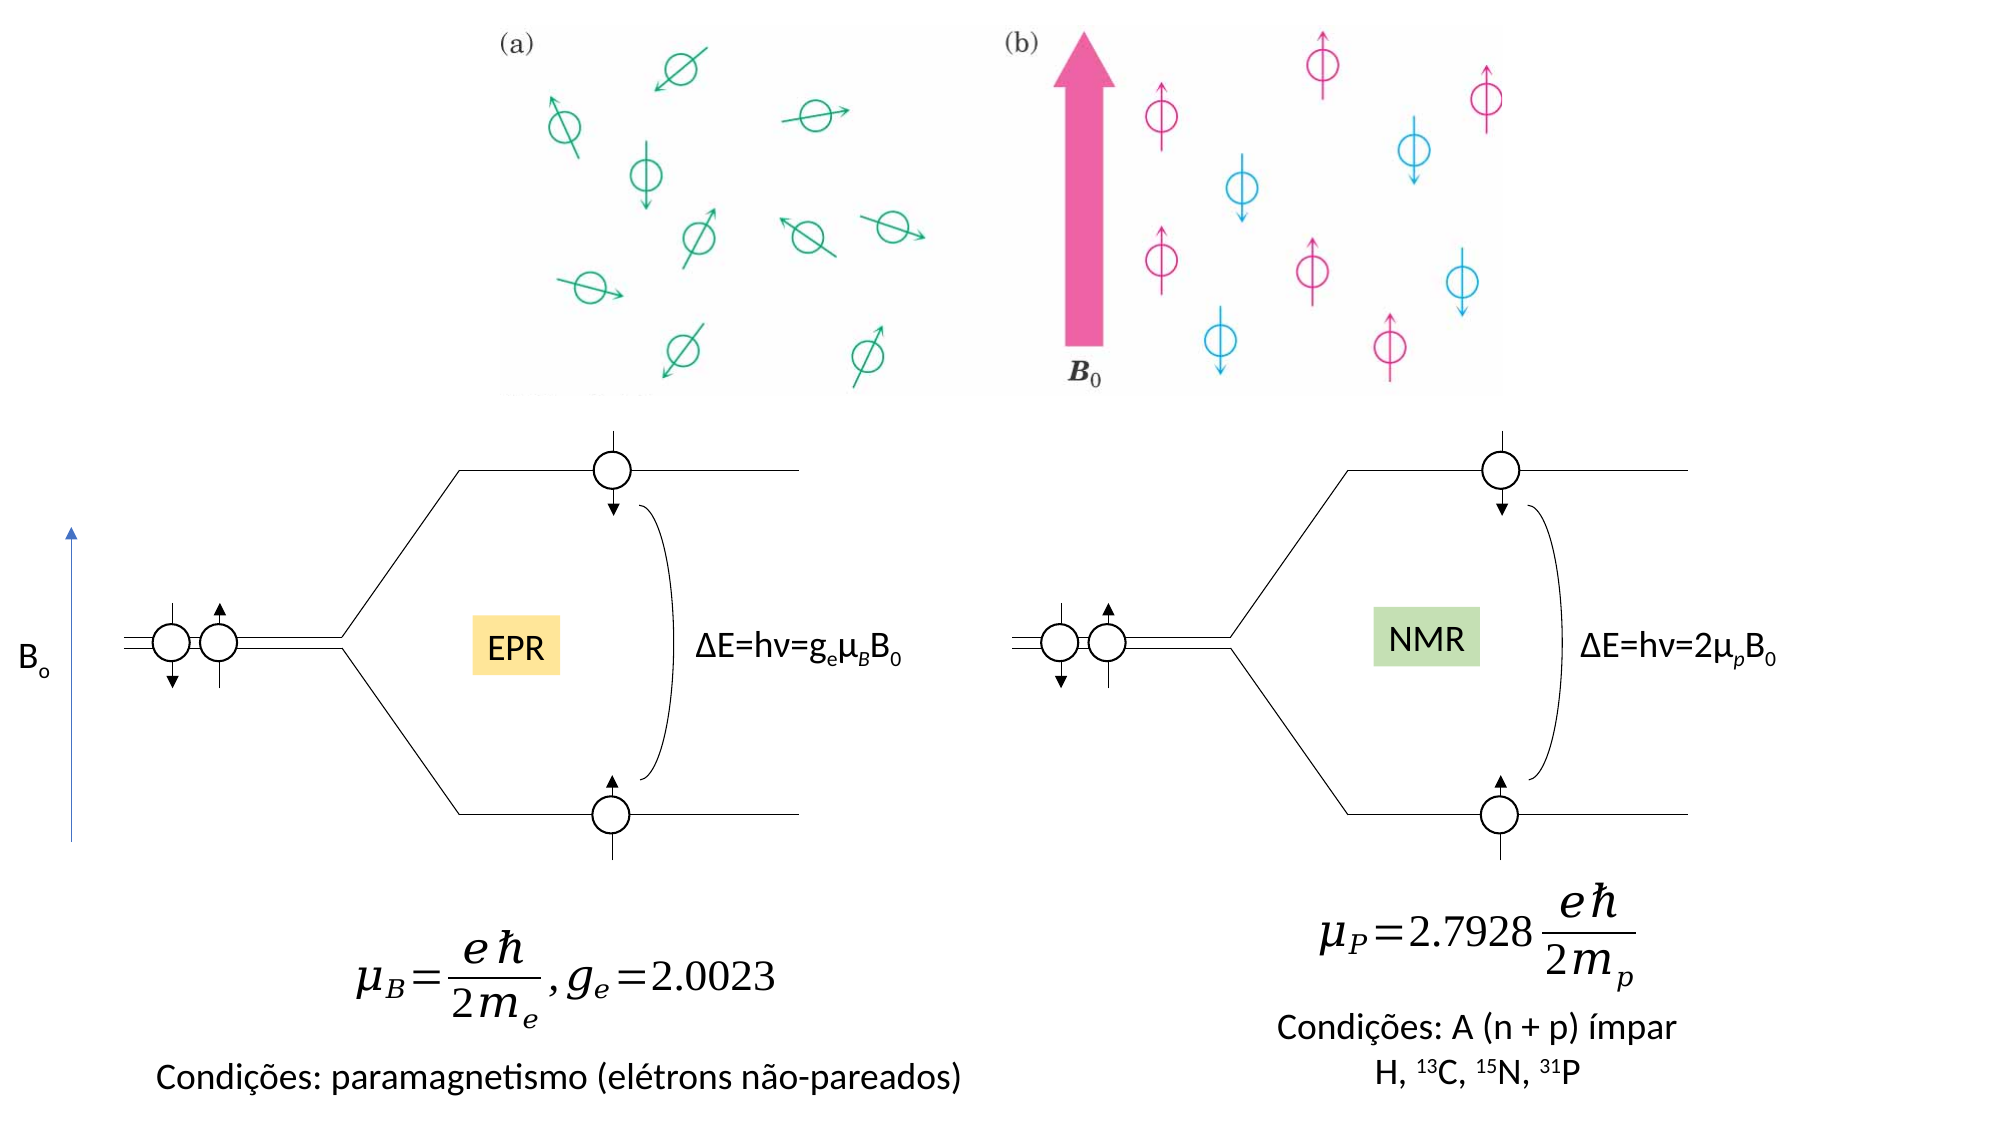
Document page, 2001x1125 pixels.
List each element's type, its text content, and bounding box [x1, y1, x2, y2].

text_box [198, 638, 219, 648]
text_box [1041, 649, 1061, 663]
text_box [342, 470, 460, 638]
text_box [220, 623, 238, 637]
text_box [1479, 815, 1500, 835]
text_box [1503, 450, 1521, 470]
text_box [1527, 504, 1563, 781]
text_box Condições: A (n + p) ímpar H, 13C, 15N, 31P [1262, 994, 1693, 1100]
text_box [591, 795, 612, 814]
text_box [152, 623, 172, 637]
text_box [1088, 649, 1108, 663]
text_box [1040, 638, 1061, 648]
text_box [1501, 815, 1519, 835]
text_box [220, 638, 239, 648]
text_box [342, 647, 460, 815]
text_box [1109, 623, 1126, 637]
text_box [1230, 647, 1348, 815]
text_box [1481, 450, 1502, 470]
text_box NMR [1373, 606, 1480, 667]
text_box [614, 450, 632, 470]
text_box [1087, 638, 1108, 648]
text_box ΔE=hν=2μpB0 [1565, 612, 1792, 679]
text_box [1109, 638, 1127, 648]
text_box [1041, 623, 1061, 637]
text_box [1062, 649, 1079, 662]
text_box [592, 471, 613, 490]
text_box [500, 25, 1503, 396]
text_box [151, 638, 172, 648]
text_box [1062, 638, 1080, 648]
text_box Condições: paramagnetismo (elétrons não-pareados) [141, 1044, 979, 1105]
text_box [613, 815, 631, 835]
text_box [638, 504, 675, 781]
text_box [200, 649, 219, 663]
text_box [173, 649, 190, 663]
text_box [1109, 649, 1126, 663]
text_box EPR [472, 615, 561, 676]
text_box [1481, 471, 1502, 490]
text_box [1088, 623, 1108, 637]
text_box [173, 638, 191, 648]
text_box [614, 471, 632, 490]
text_box [1479, 795, 1500, 814]
text_box [1501, 795, 1519, 814]
text_box [1503, 471, 1521, 490]
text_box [1230, 470, 1348, 638]
text_box ΔE=hν=geμBB0 [680, 612, 917, 679]
text_box [152, 649, 172, 663]
text_box [1062, 623, 1079, 637]
text_box [220, 649, 237, 663]
text_box Bo [3, 624, 66, 690]
text_box [591, 815, 612, 835]
text_box [173, 623, 190, 637]
text_box [592, 450, 613, 470]
text_box [199, 623, 219, 637]
text_box [613, 795, 631, 814]
